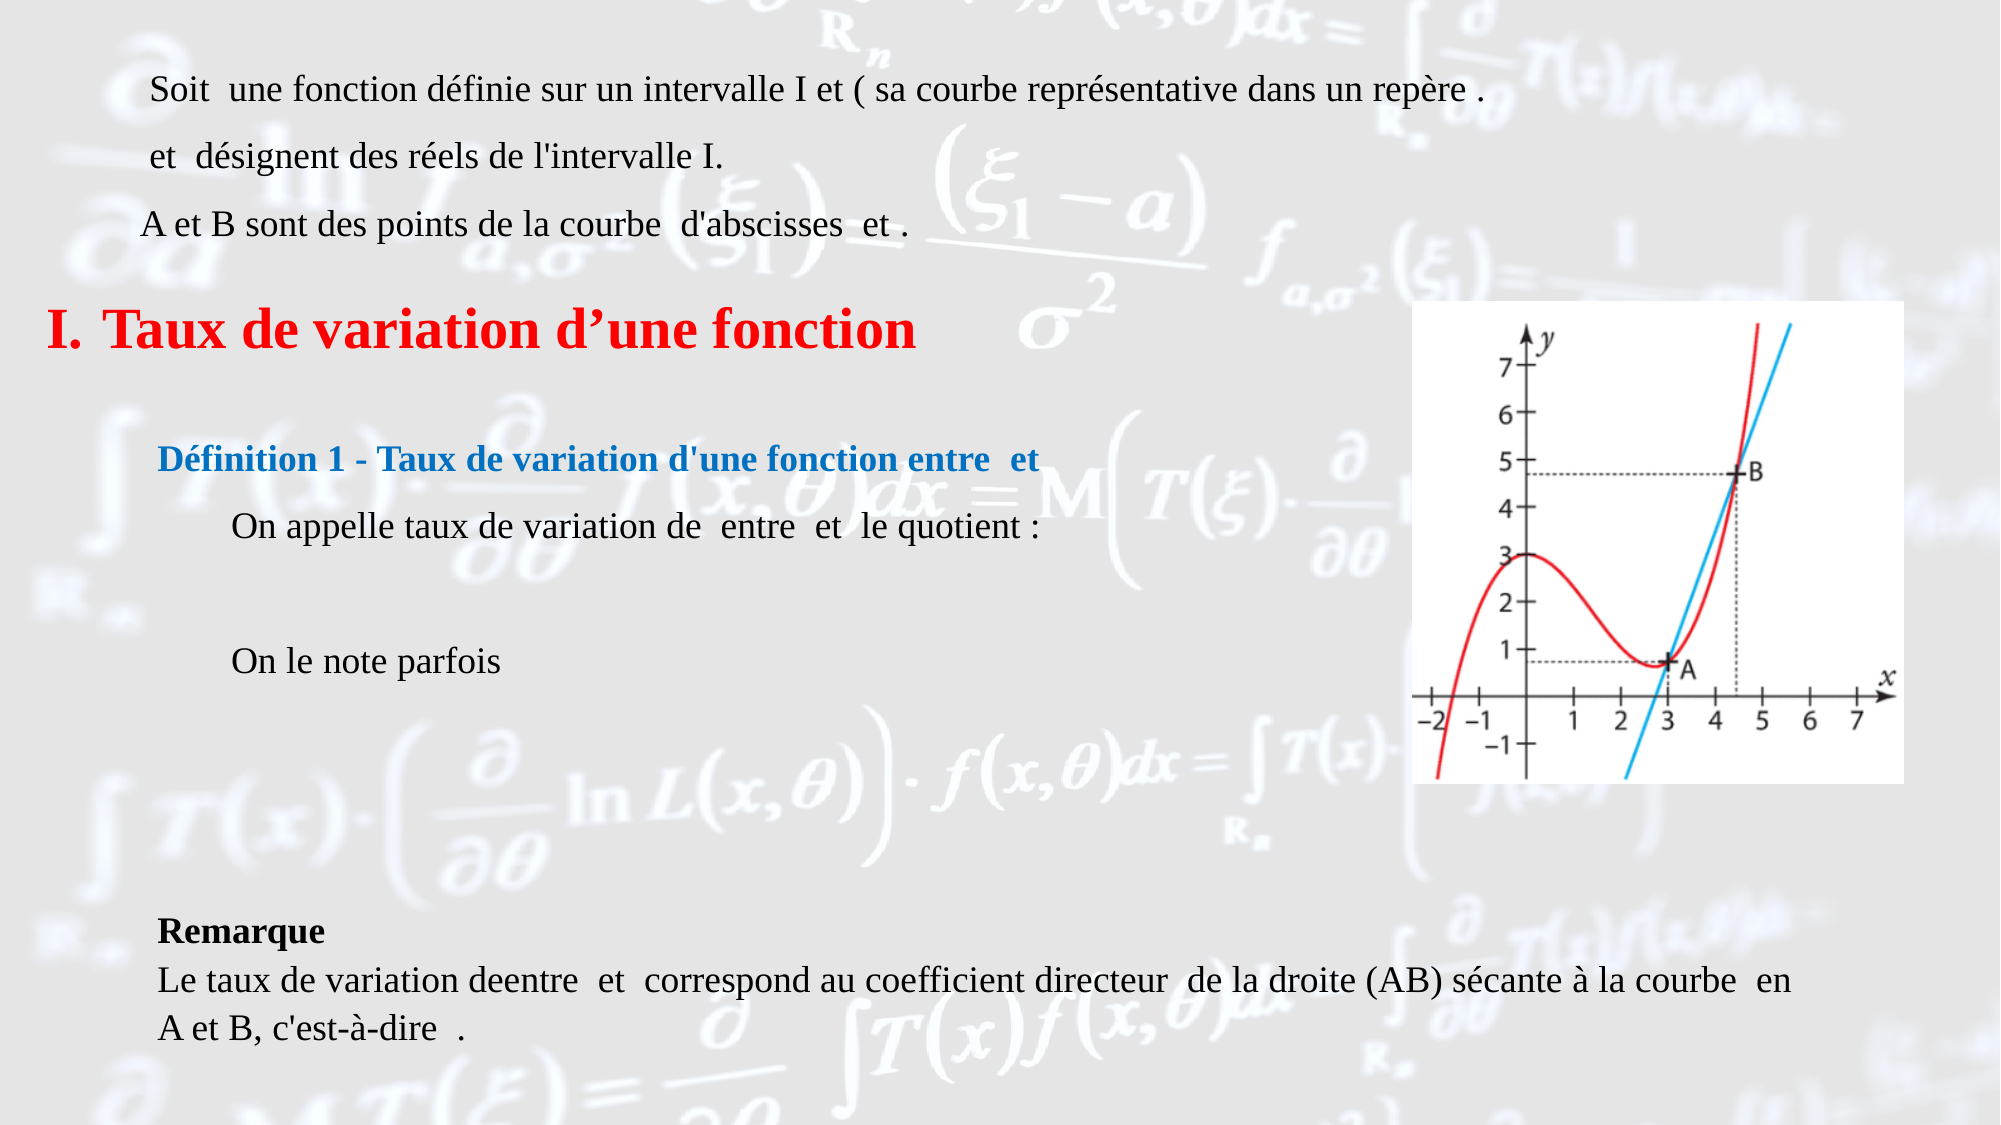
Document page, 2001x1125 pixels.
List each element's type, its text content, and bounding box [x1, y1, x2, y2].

picture [1412, 301, 1904, 784]
text_box Taux de variation d’une fonction [31, 247, 933, 368]
